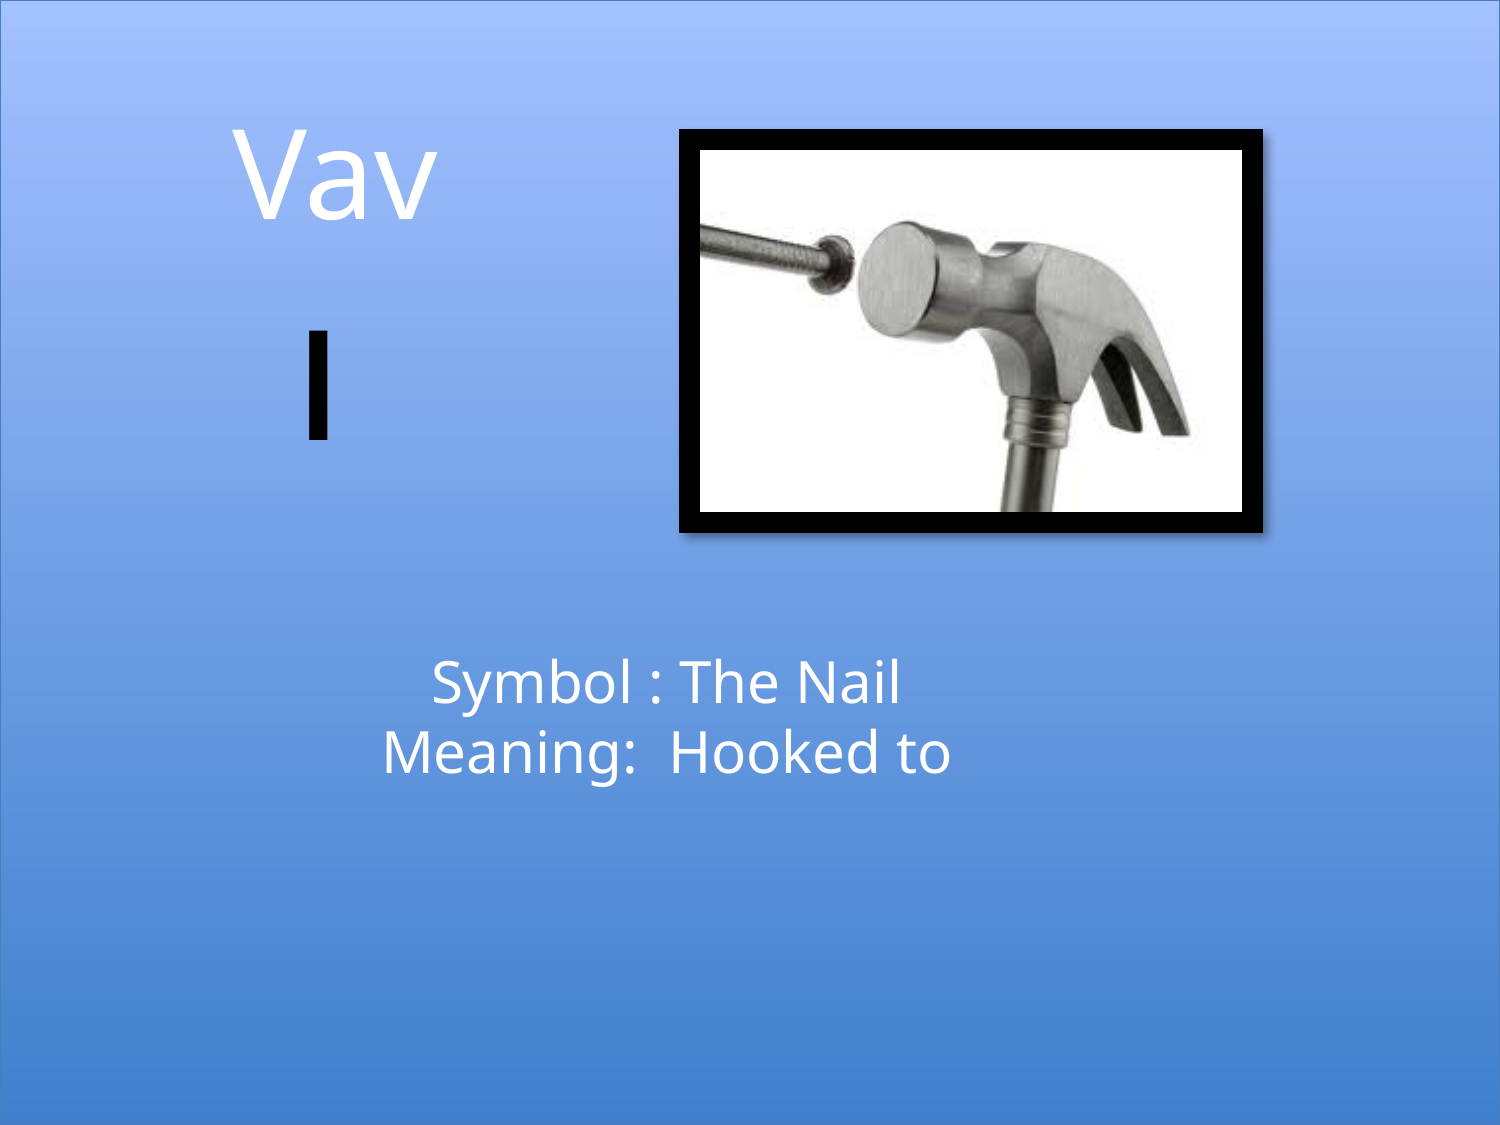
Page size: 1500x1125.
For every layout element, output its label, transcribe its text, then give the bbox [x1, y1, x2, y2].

picture [699, 149, 1243, 513]
text_box Symbol : The Nail Meaning: Hooked to [366, 637, 968, 793]
text_box [0, 0, 1500, 1125]
text_box ו [225, 99, 500, 515]
text_box Vav [217, 87, 486, 253]
